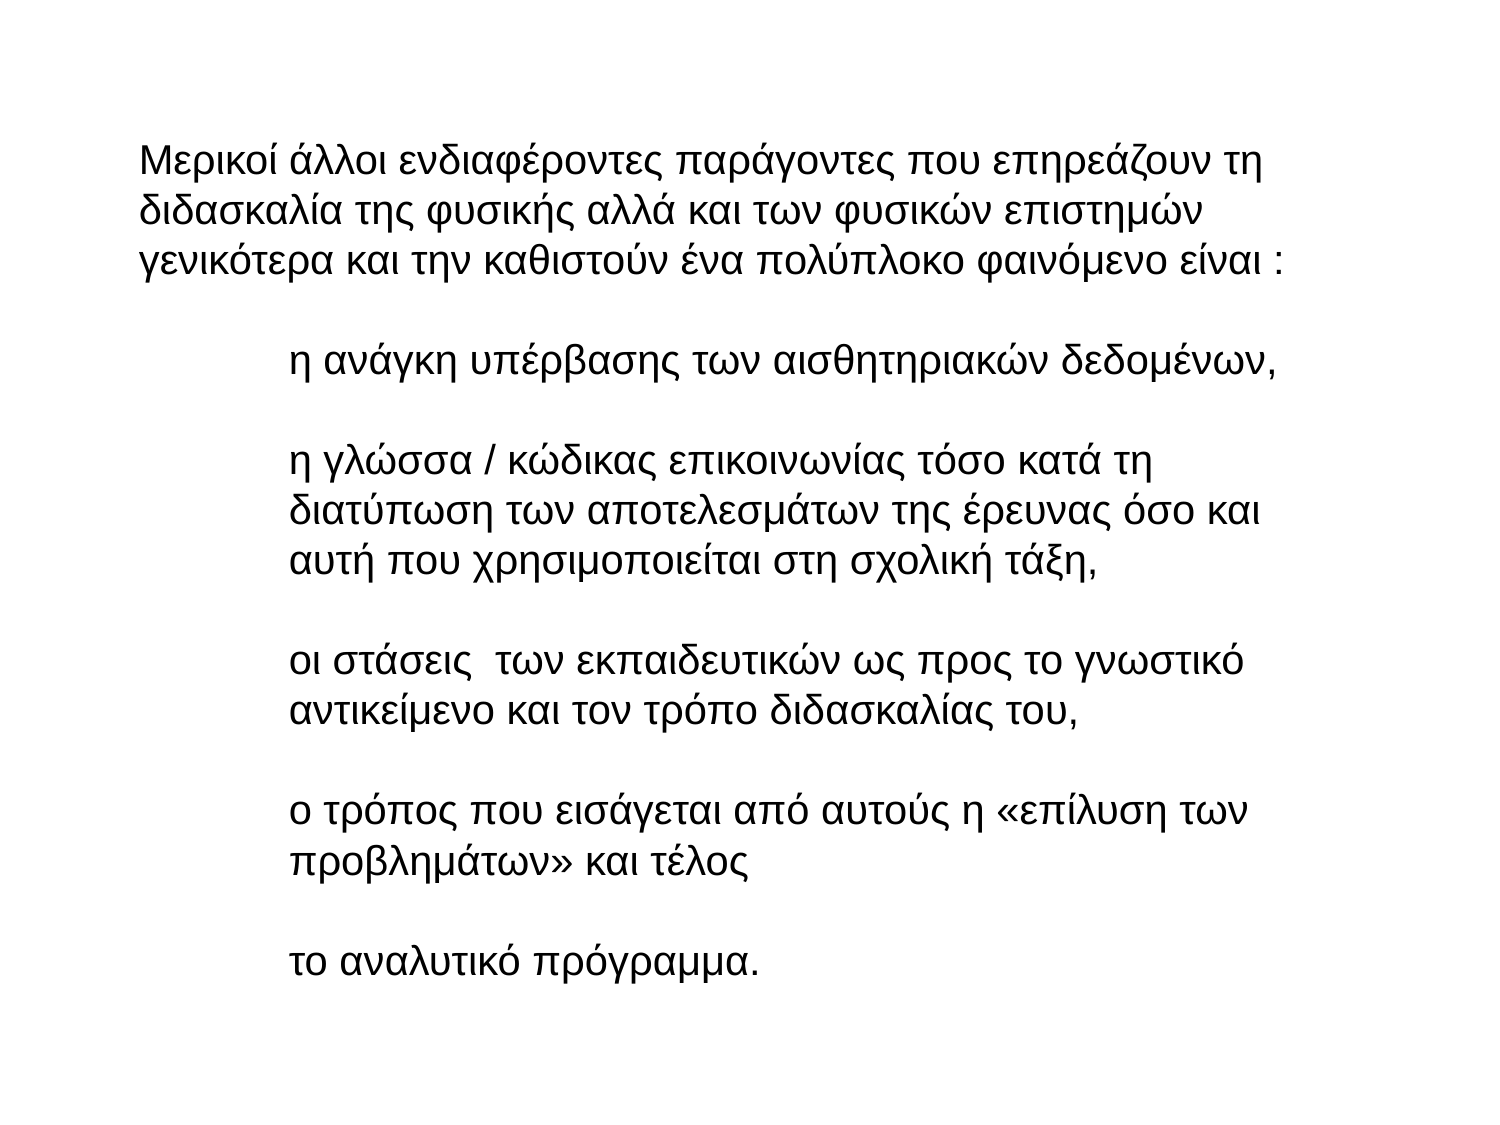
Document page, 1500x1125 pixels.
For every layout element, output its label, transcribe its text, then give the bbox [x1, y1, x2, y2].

text_box Μερικοί άλλοι ενδιαφέροντες παράγοντες που επηρεάζουν τη διδασκαλία της φυσικής αλλά και των φυσικών επιστημών γενικότερα και την καθιστούν ένα πολύπλοκο φαινόμενο είναι : η ανάγκη υπέρβασης των αισθητηριακών δεδομένων, η γλώσσα / κώδικας επικοινωνίας τόσο κατά τη διατύπωση των αποτελεσμάτων της έρευνας όσο και αυτή που χρησιμοποιείται στη σχολική τάξη, οι στάσεις των εκπαιδευτικών ως προς το γνωστικό αντικείμενο και τον τρόπο διδασκαλίας του, ο τρόπος που εισάγεται από αυτούς η «επίλυση των προβλημάτων» και τέλος το αναλυτικό πρόγραμμα. [123, 125, 1353, 1081]
